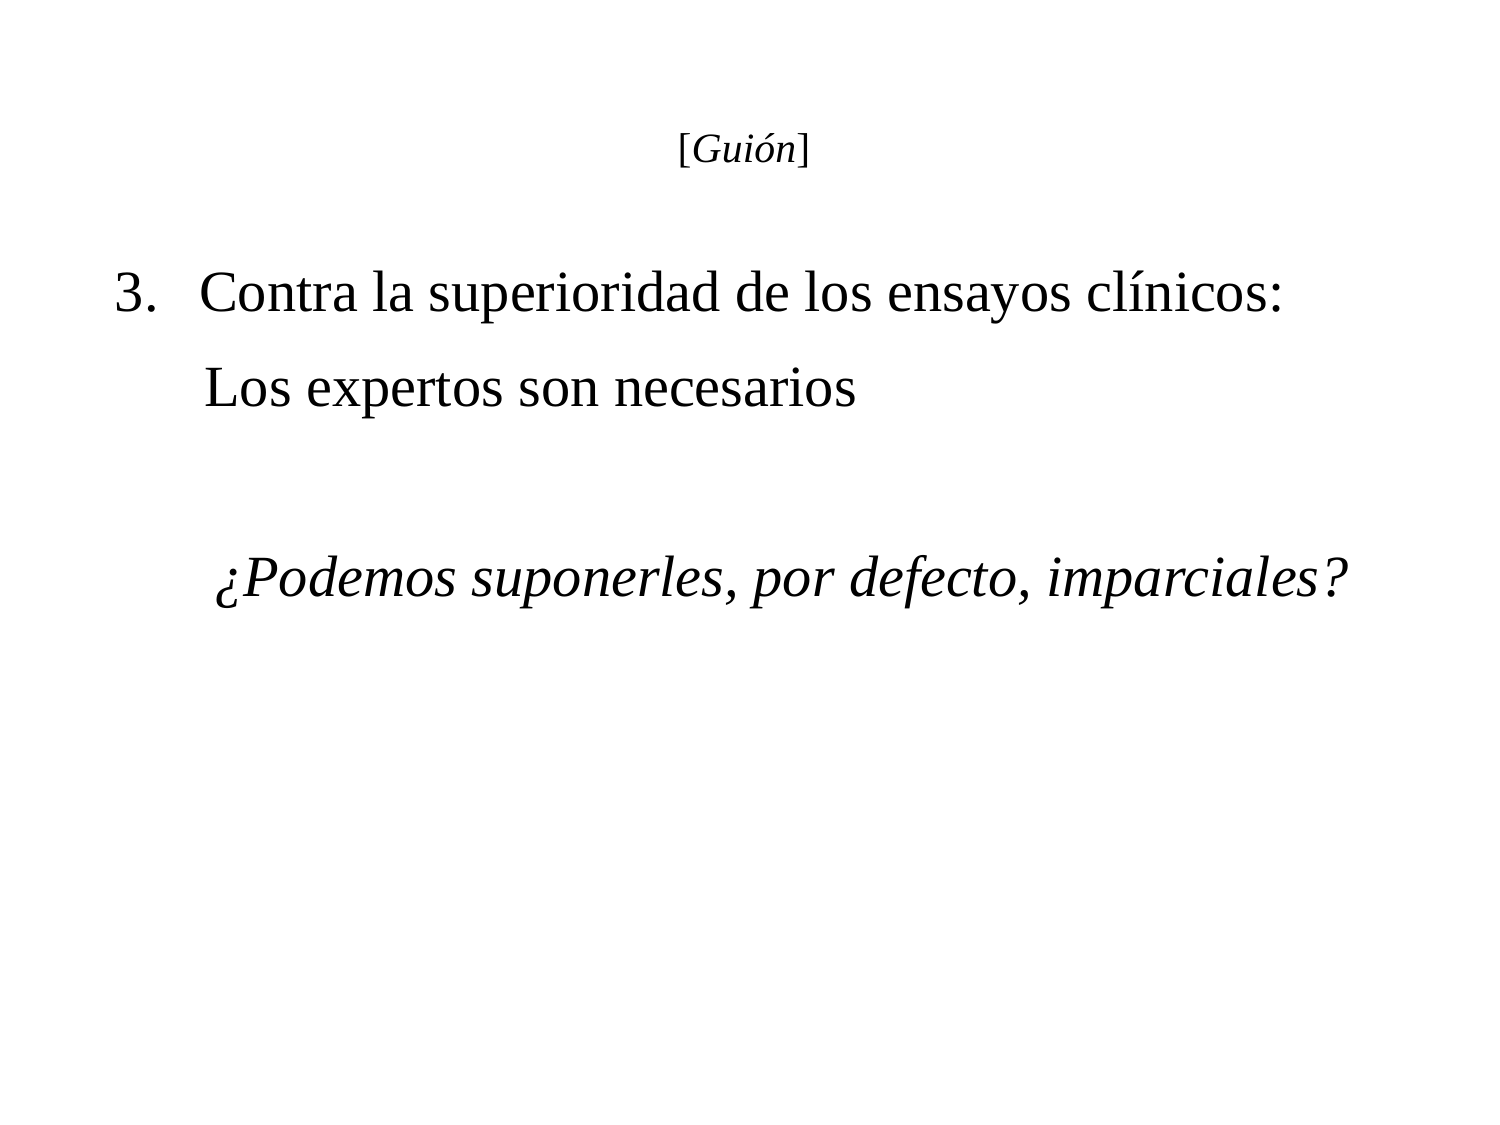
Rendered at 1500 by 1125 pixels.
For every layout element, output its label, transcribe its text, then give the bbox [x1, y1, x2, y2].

text_box [Guión] Contra la superioridad de los ensayos clínicos: Los expertos son necesarios ¿Podemos suponerles, por defecto, imparciales? [100, 113, 1388, 711]
